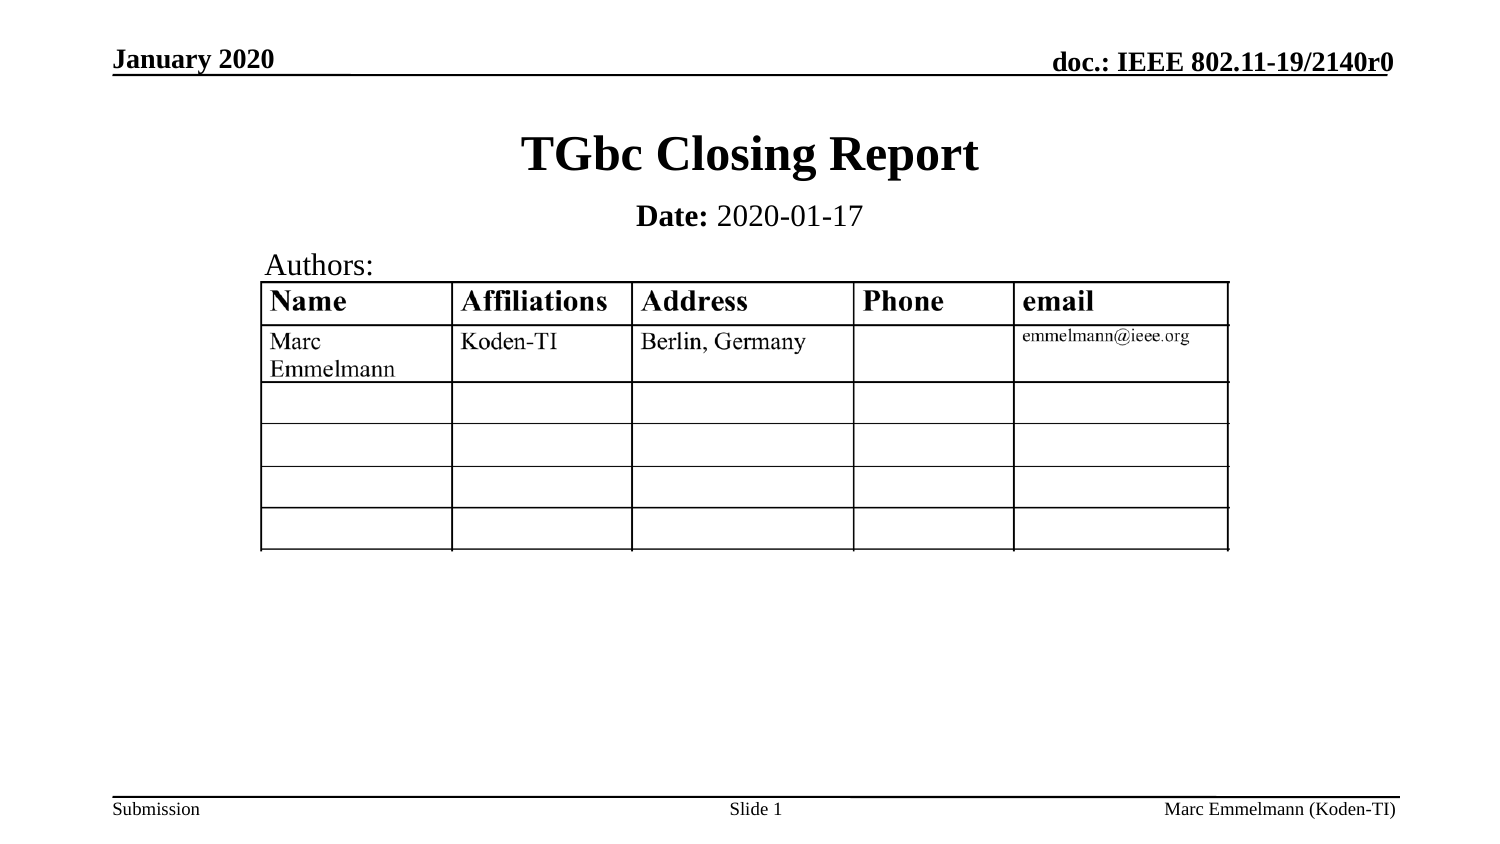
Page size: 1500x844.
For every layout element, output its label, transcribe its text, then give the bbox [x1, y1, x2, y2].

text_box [249, 281, 1251, 585]
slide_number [111, 40, 396, 75]
list Date: 2020-01-17 [271, 187, 1229, 237]
footer Marc Emmelmann (Koden-TI) [1021, 796, 1397, 820]
text_box Authors: [253, 238, 432, 279]
slide_number Slide 1 [712, 796, 800, 842]
title TGbc Closing Report [271, 84, 1229, 187]
